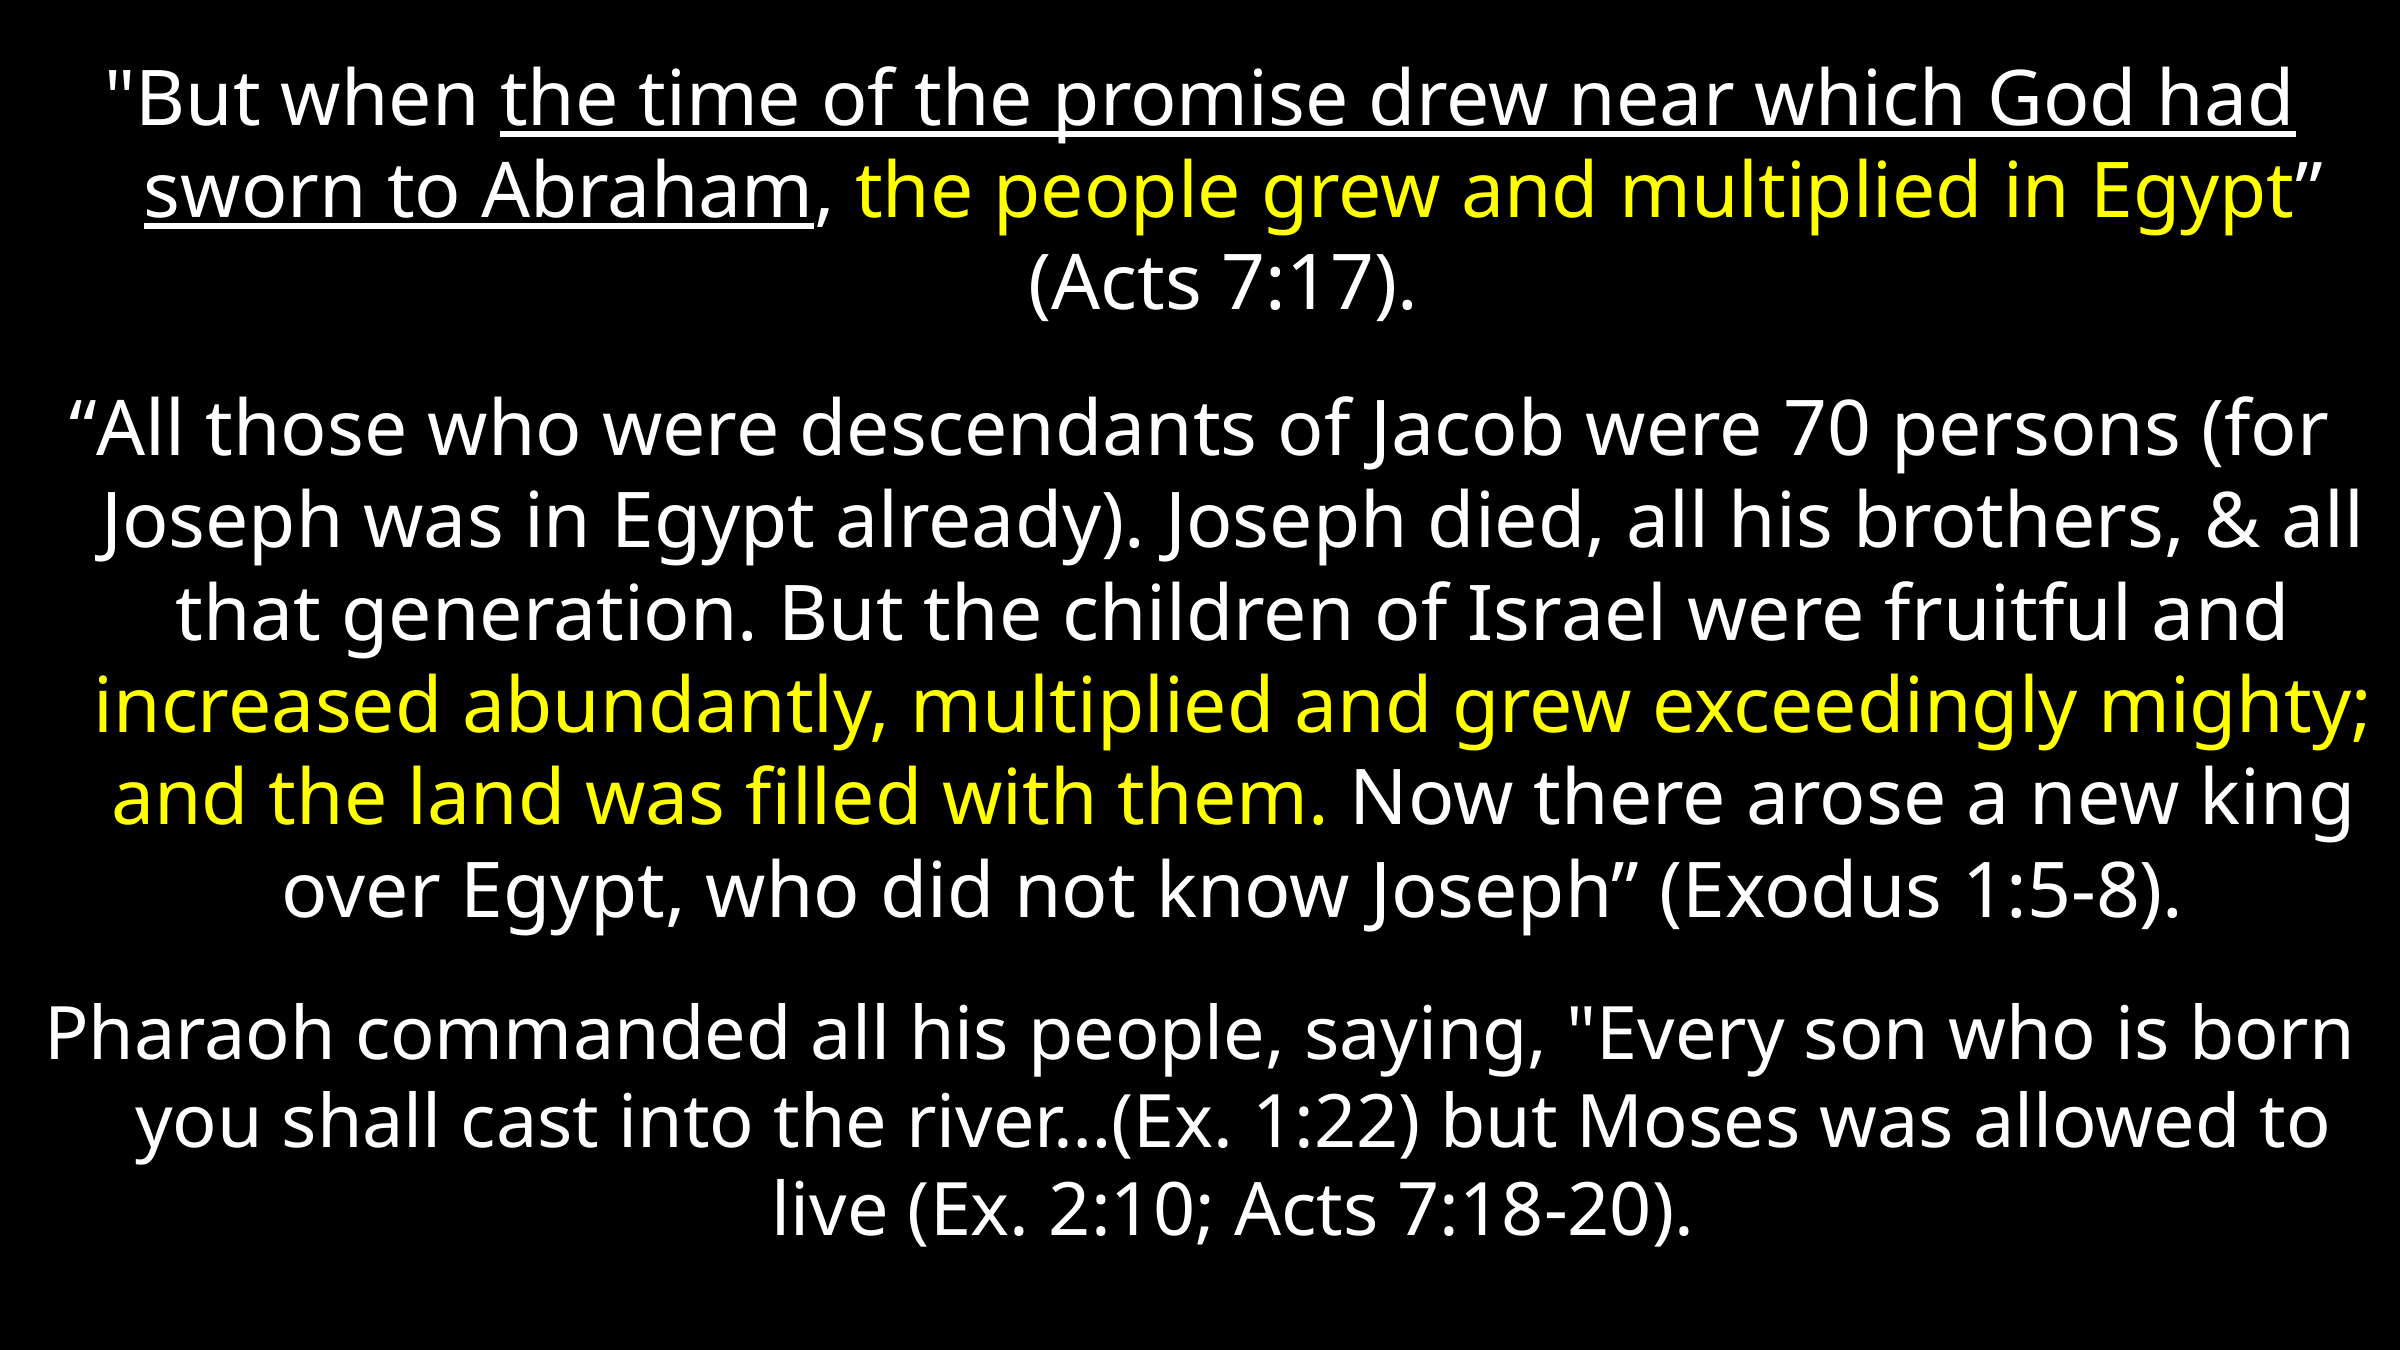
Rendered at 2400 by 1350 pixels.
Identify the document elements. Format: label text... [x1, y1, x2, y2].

list "But when the time of the promise drew near which God had sworn to Abraham, the people grew and multiplied in Egypt” (Acts 7:17). “All those who were descendants of Jacob were 70 persons (for Joseph was in Egypt already). Joseph died, all his brothers, & all that generation. But the children of Israel were fruitful and increased abundantly, multiplied and grew exceedingly mighty; and the land was filled with them. Now there arose a new king over Egypt, who did not know Joseph” (Exodus 1:5-8). Pharaoh commanded all his people, saying, "Every son who is born you shall cast into the river…(Ex. 1:22) but Moses was allowed to live (Ex. 2:10; Acts 7:18-20). [0, 37, 2400, 1350]
